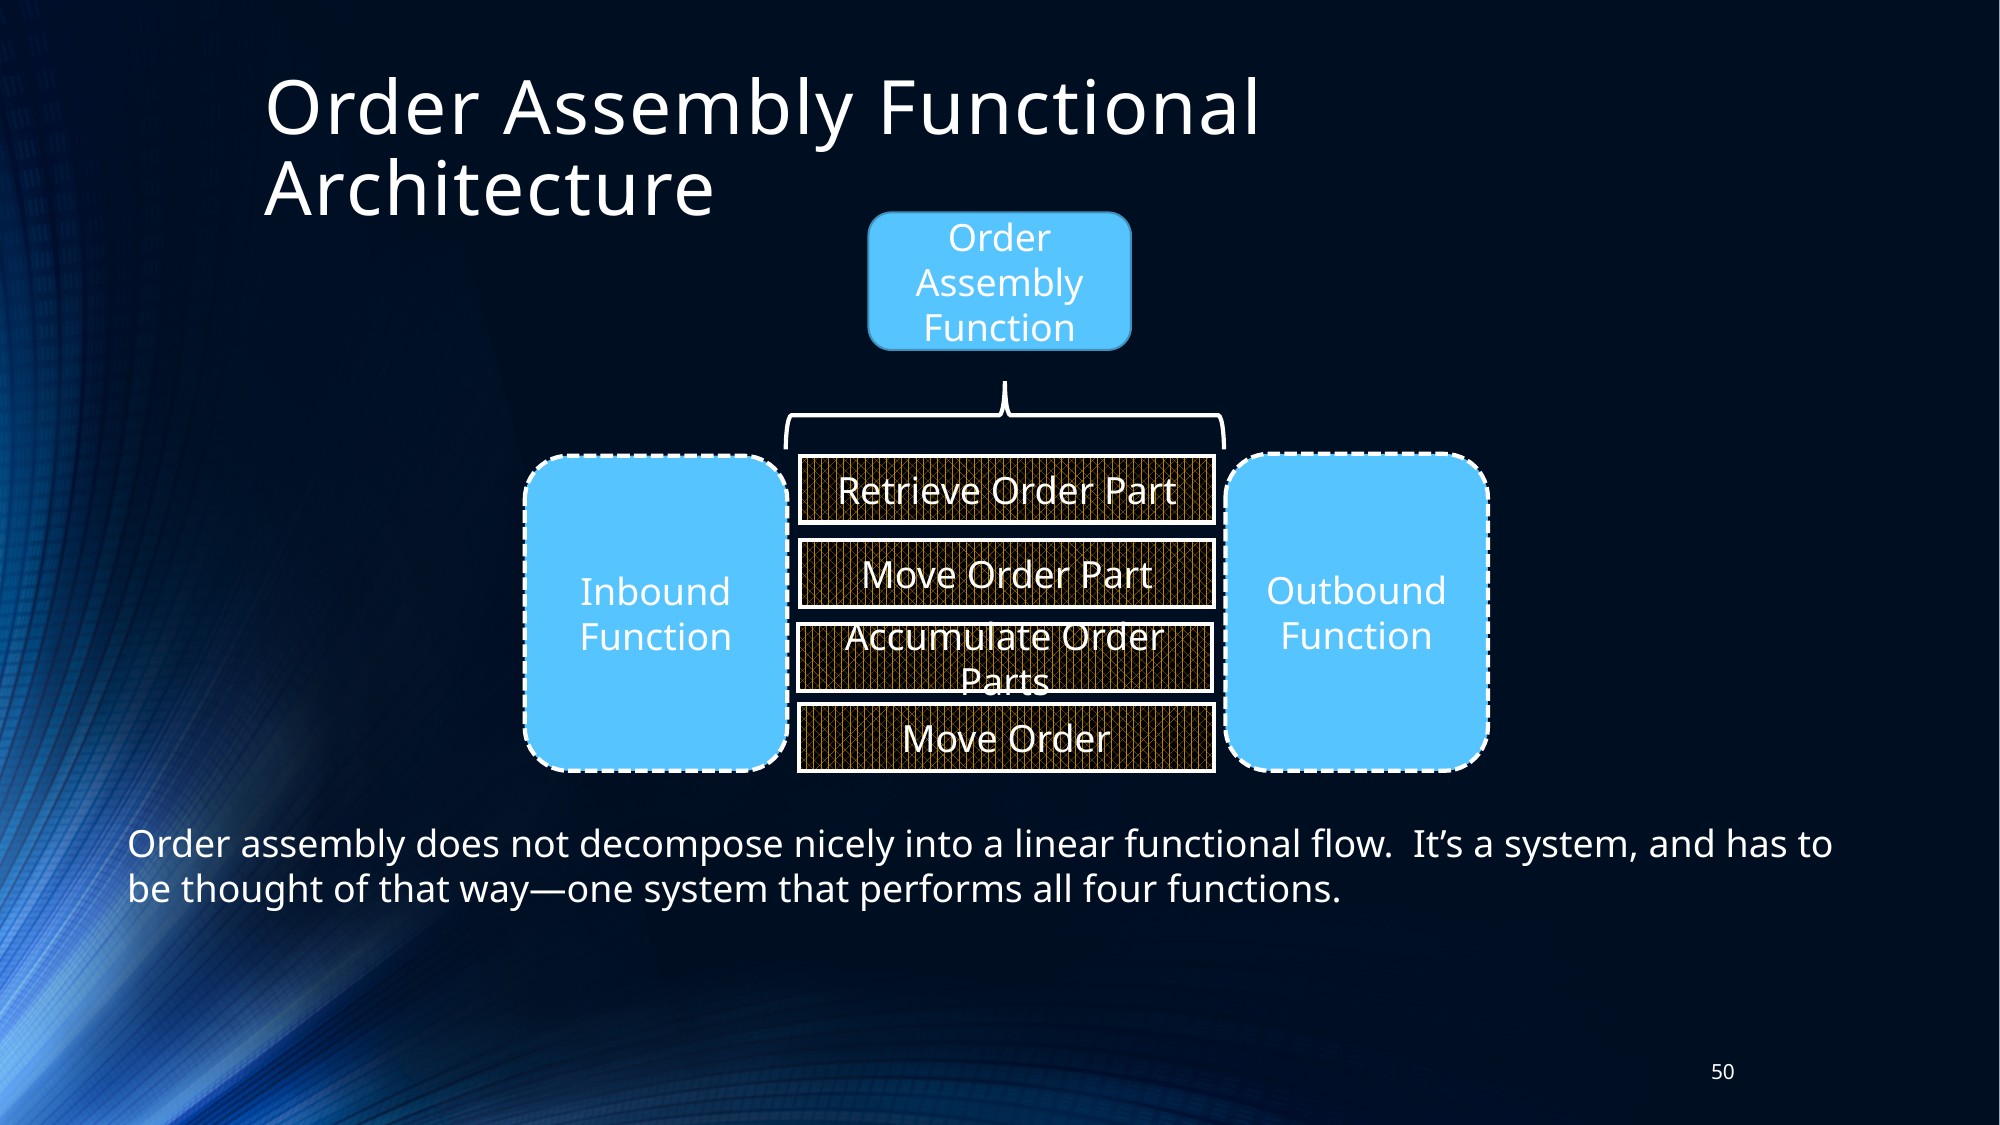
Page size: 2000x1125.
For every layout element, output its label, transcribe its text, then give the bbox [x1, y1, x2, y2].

text_box Move Order Part [799, 539, 1215, 608]
text_box Accumulate Order Parts [797, 623, 1213, 692]
text_box Move Order [798, 703, 1215, 772]
title Order Assembly Functional Architecture [249, 62, 1750, 288]
text_box [785, 381, 1225, 450]
text_box Order Assembly Function [867, 211, 1132, 351]
picture [0, 0, 2000, 1125]
text_box Retrieve Order Part [799, 455, 1215, 523]
slide_number 50 [1612, 1050, 1750, 1096]
text_box Outbound Function [1224, 452, 1489, 772]
text_box Inbound Function [523, 454, 789, 772]
text_box Order assembly does not decompose nicely into a linear functional flow. It’s a system, and has to be thought of that way—one system that performs all four functions. [112, 813, 1863, 963]
